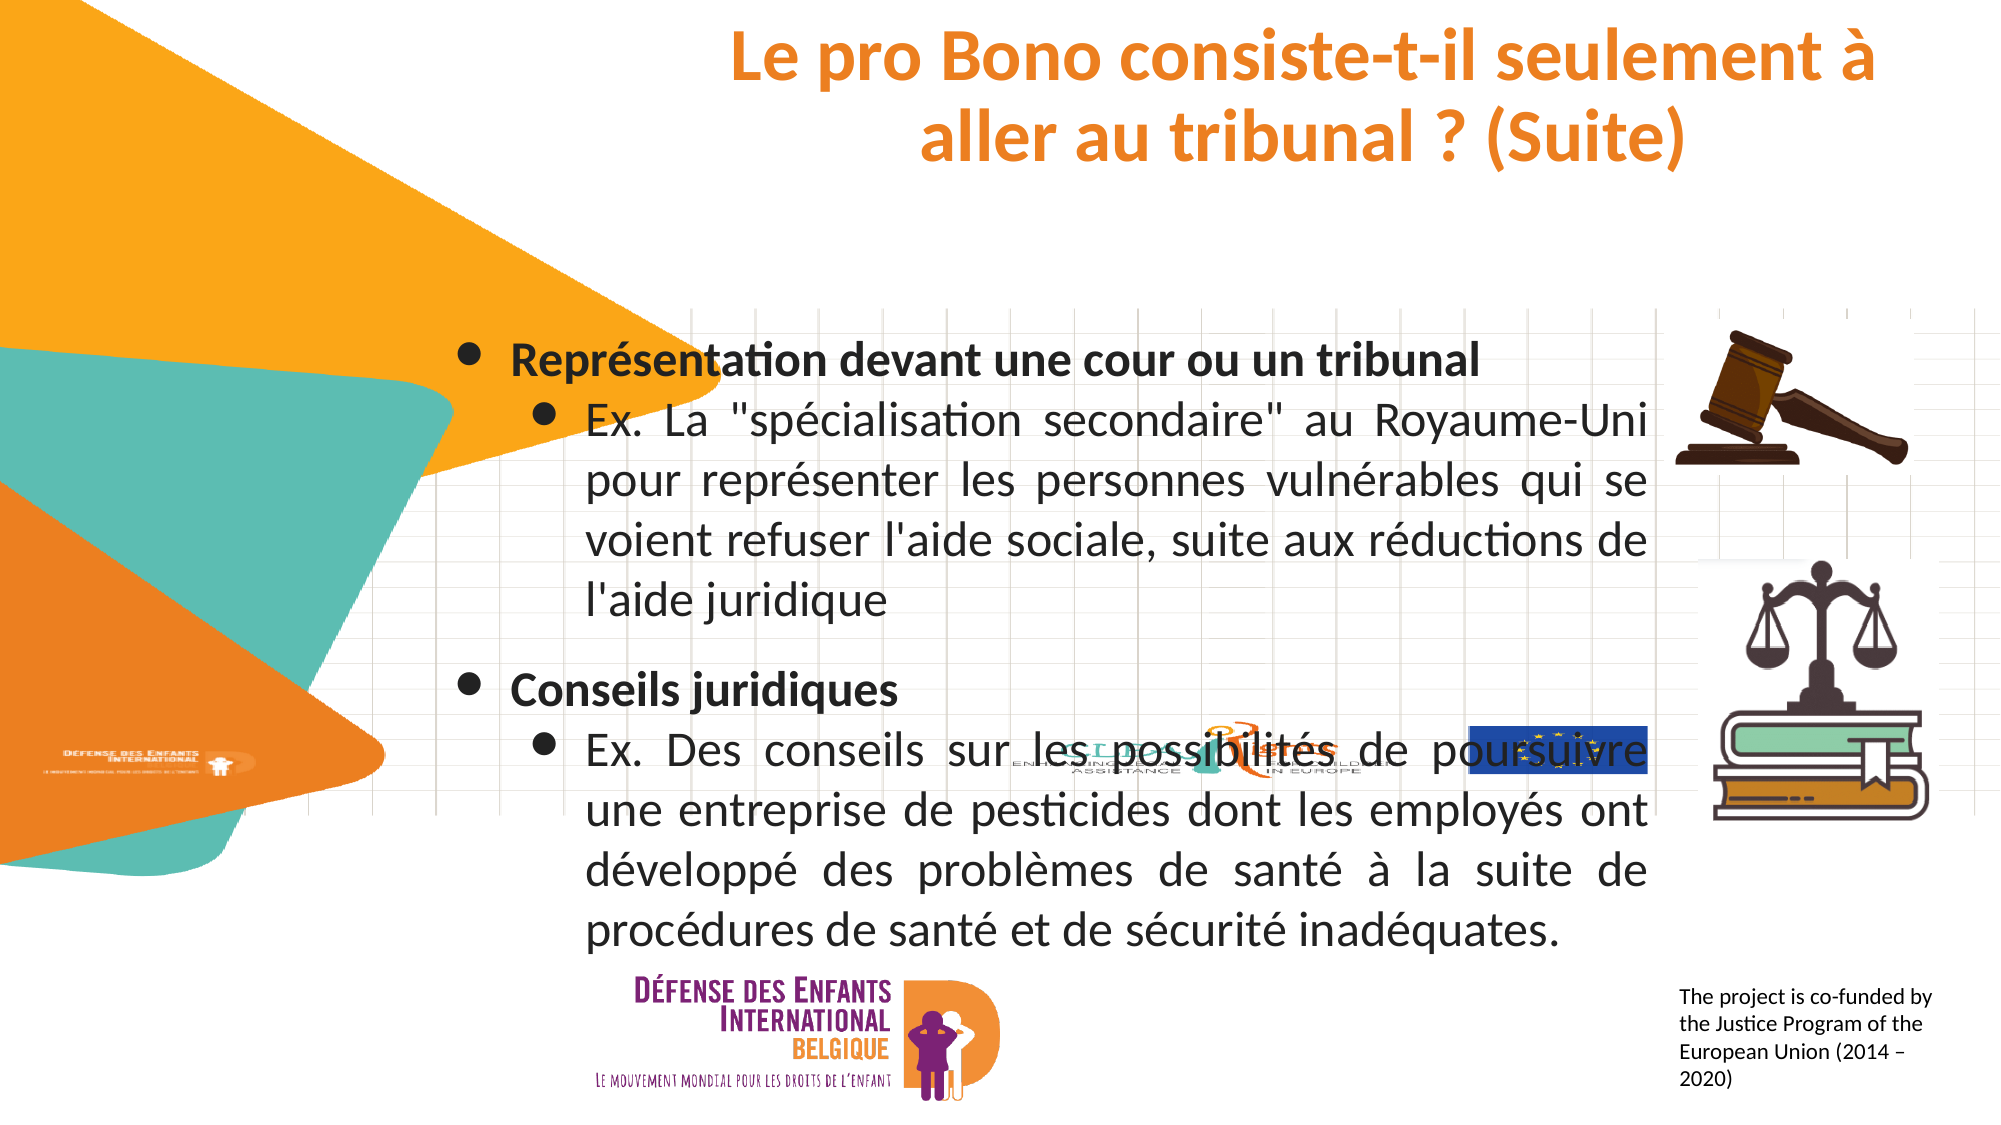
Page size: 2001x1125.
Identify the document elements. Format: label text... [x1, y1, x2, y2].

text_box Représentation devant une cour ou un tribunal Ex. La "spécialisation secondaire" au Royaume-Uni pour représenter les personnes vulnérables qui se voient refuser l'aide sociale, suite aux réductions de l'aide juridique Conseils juridiques Ex. Des conseils sur les possibilités de poursuivre une entreprise de pesticides dont les employés ont développé des problèmes de santé à la suite de procédures de santé et de sécurité inadéquates. [420, 288, 1665, 964]
picture [0, 0, 2001, 1125]
text_box Le pro Bono consiste-t-il seulement à aller au tribunal ? (Suite) [695, 0, 1914, 186]
text_box The project is co-funded by the Justice Program of the European Union (2014 – 2020) [1664, 974, 1973, 1099]
